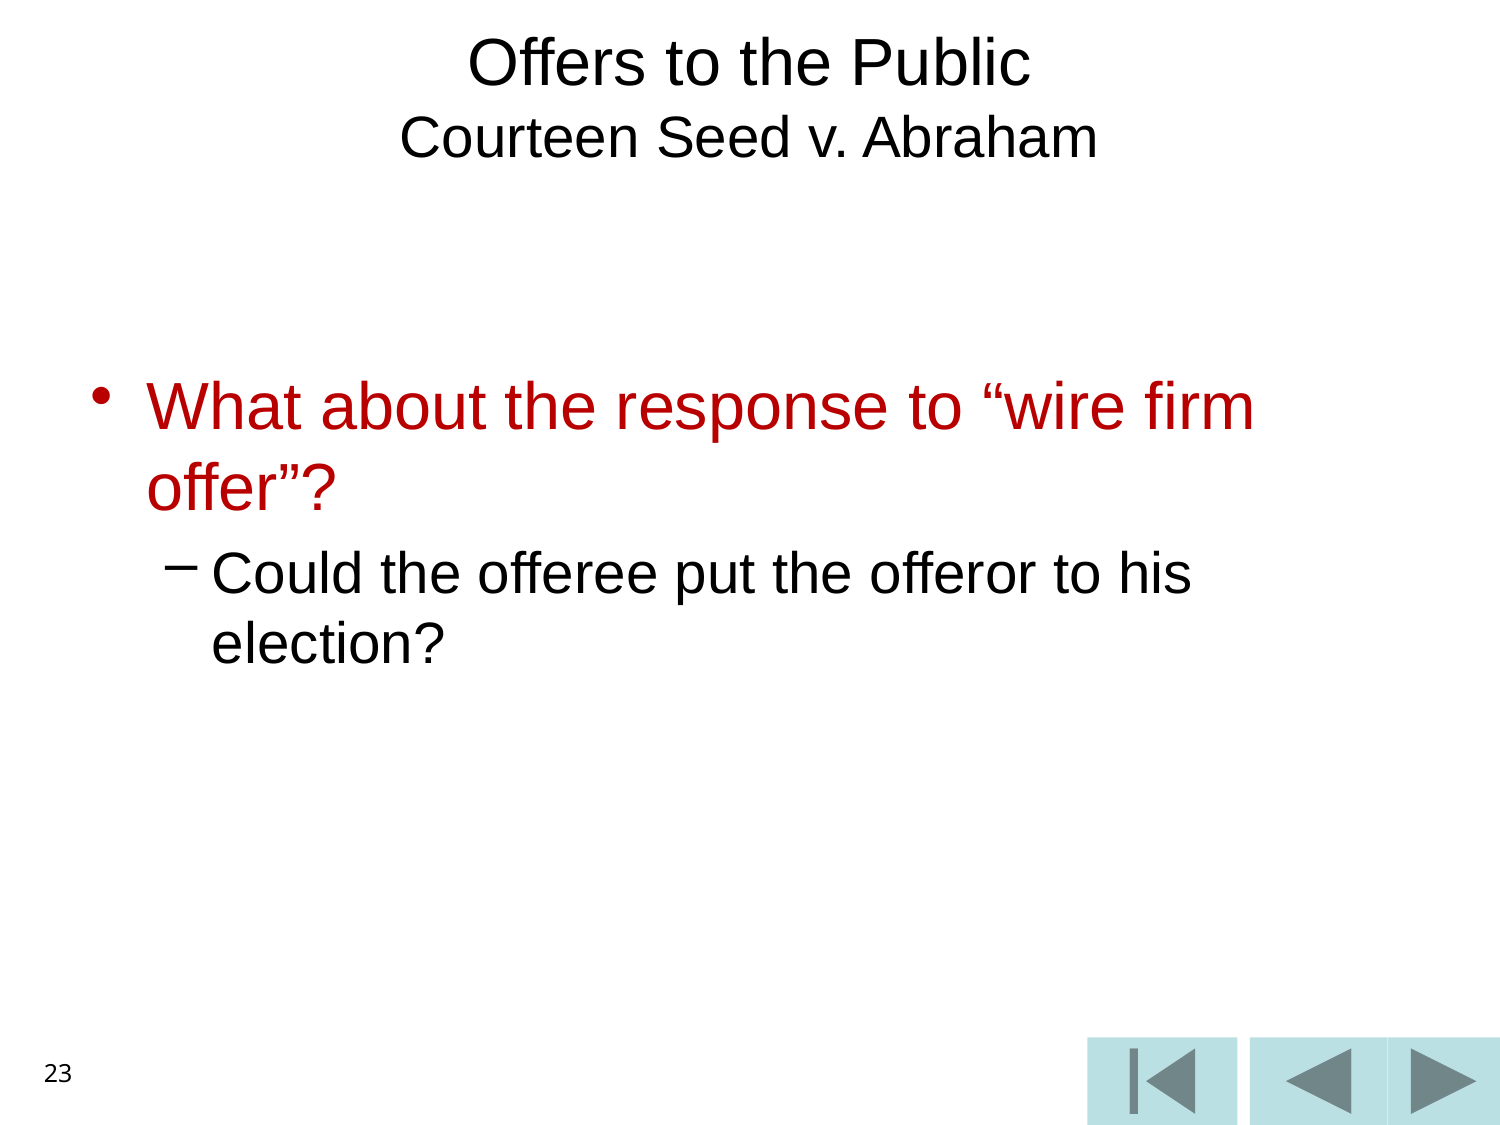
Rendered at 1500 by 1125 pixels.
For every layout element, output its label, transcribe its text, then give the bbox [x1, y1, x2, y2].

title Offers to the Public Courteen Seed v. Abraham [0, 0, 1500, 188]
list What about the response to “wire firm offer”? Could the offeree put the offeror to his election? [75, 262, 1425, 1005]
slide_number 23 [0, 1049, 88, 1125]
